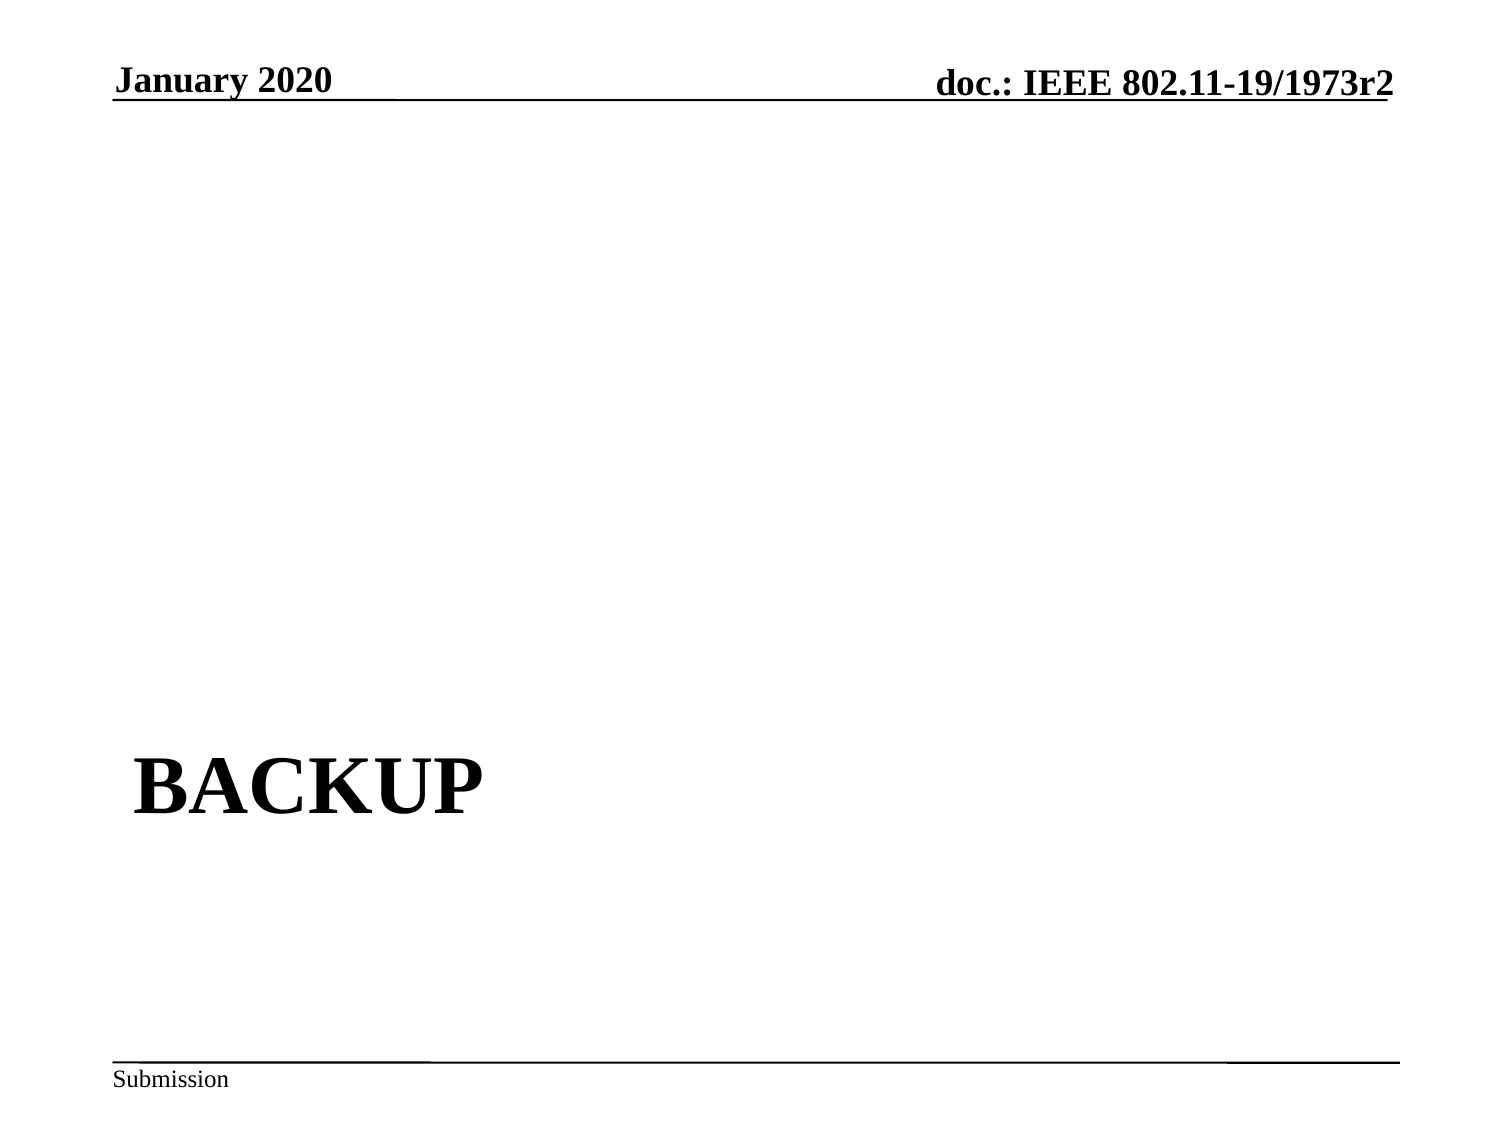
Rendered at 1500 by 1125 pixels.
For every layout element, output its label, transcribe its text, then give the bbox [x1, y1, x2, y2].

title backup [118, 722, 1394, 947]
